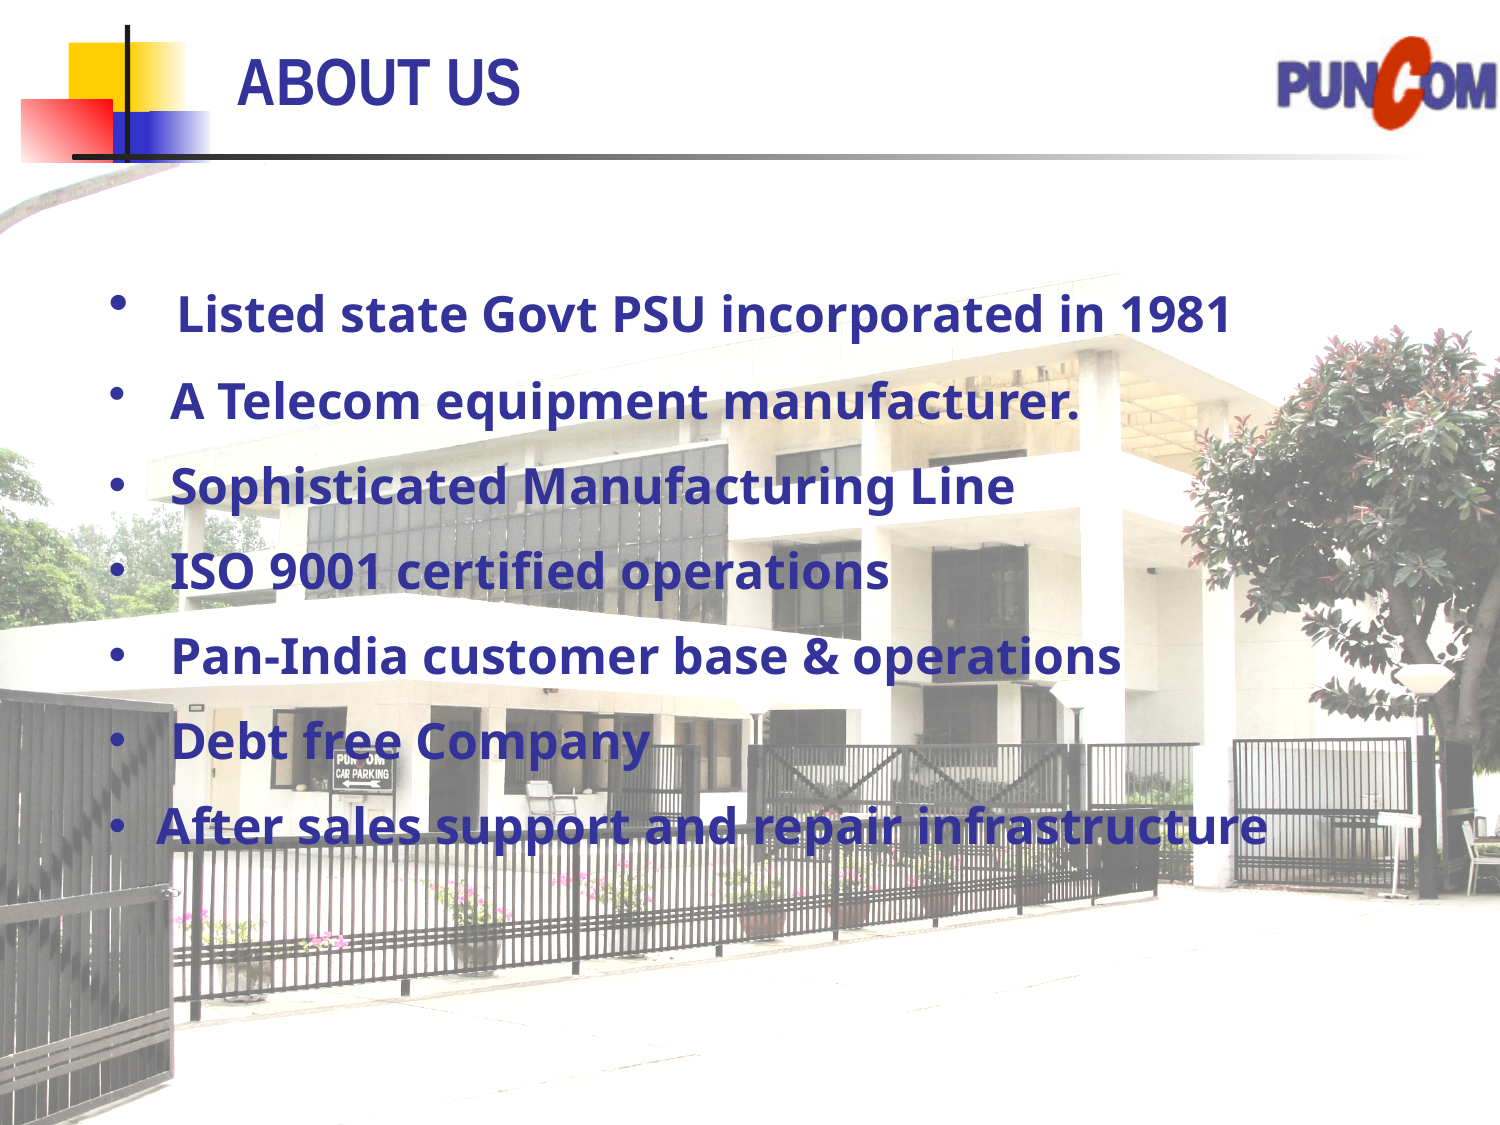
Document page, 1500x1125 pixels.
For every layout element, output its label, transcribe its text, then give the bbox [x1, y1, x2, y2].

picture [1275, 127, 1500, 135]
title ABOUT US [221, 24, 1500, 127]
picture [0, 163, 1500, 1125]
